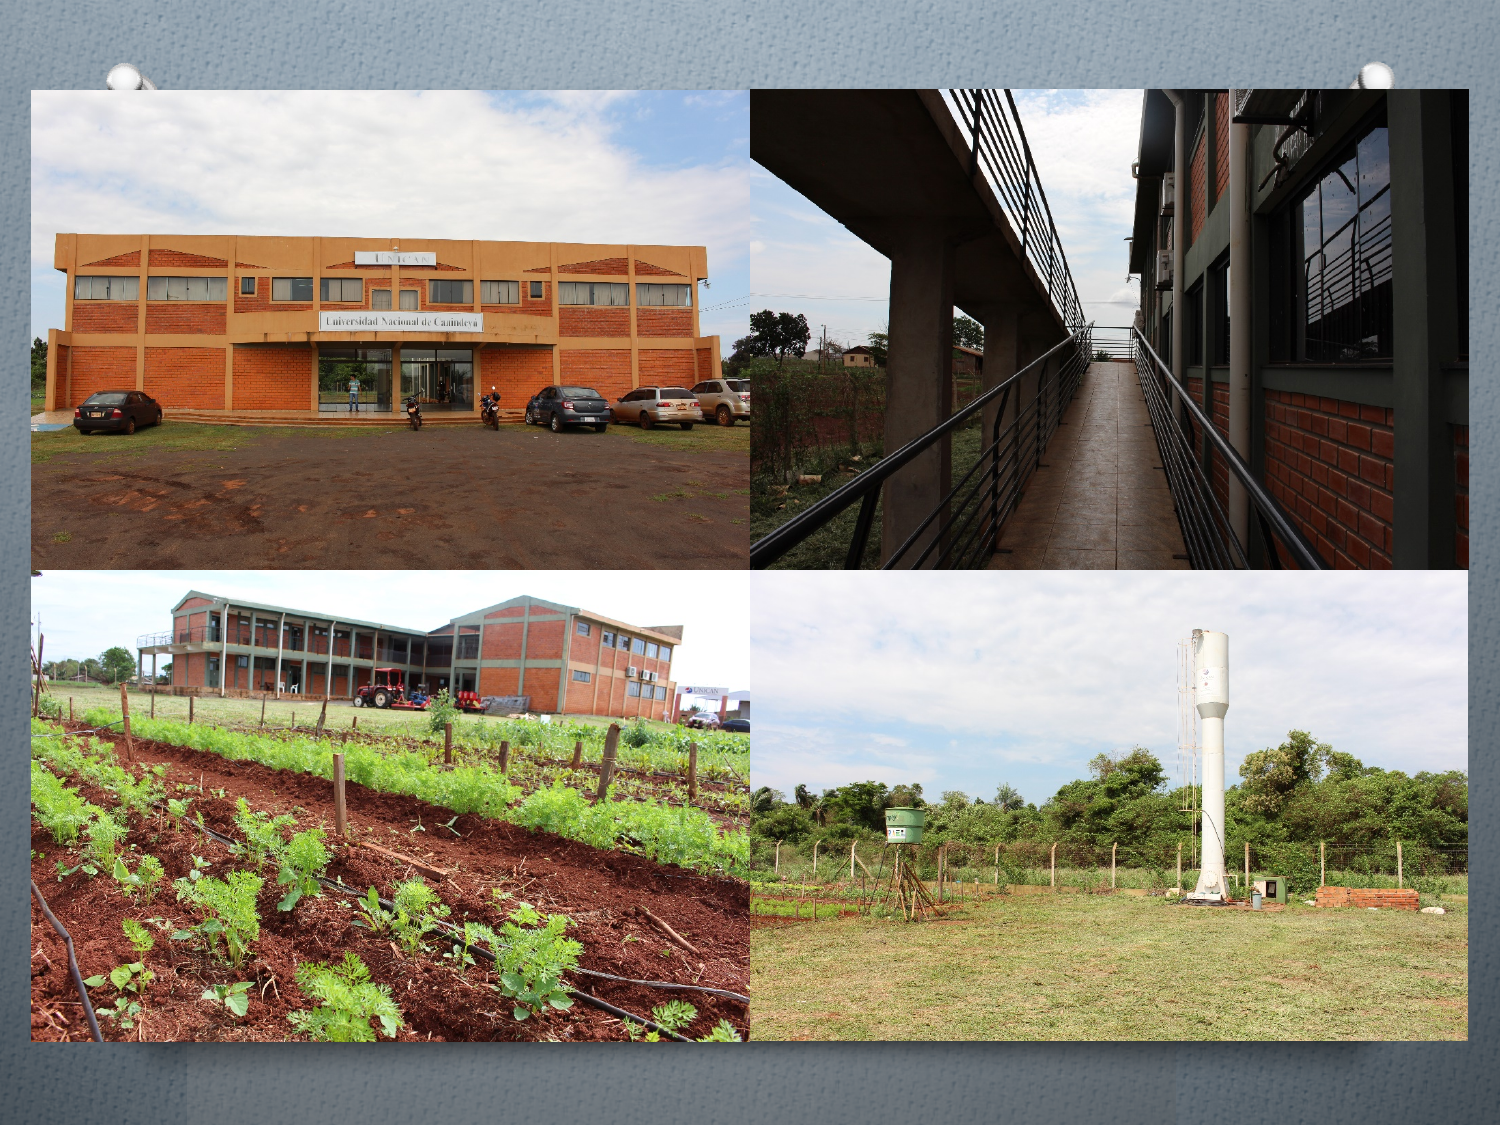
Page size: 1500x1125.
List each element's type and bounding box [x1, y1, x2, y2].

picture [30, 29, 1470, 1042]
